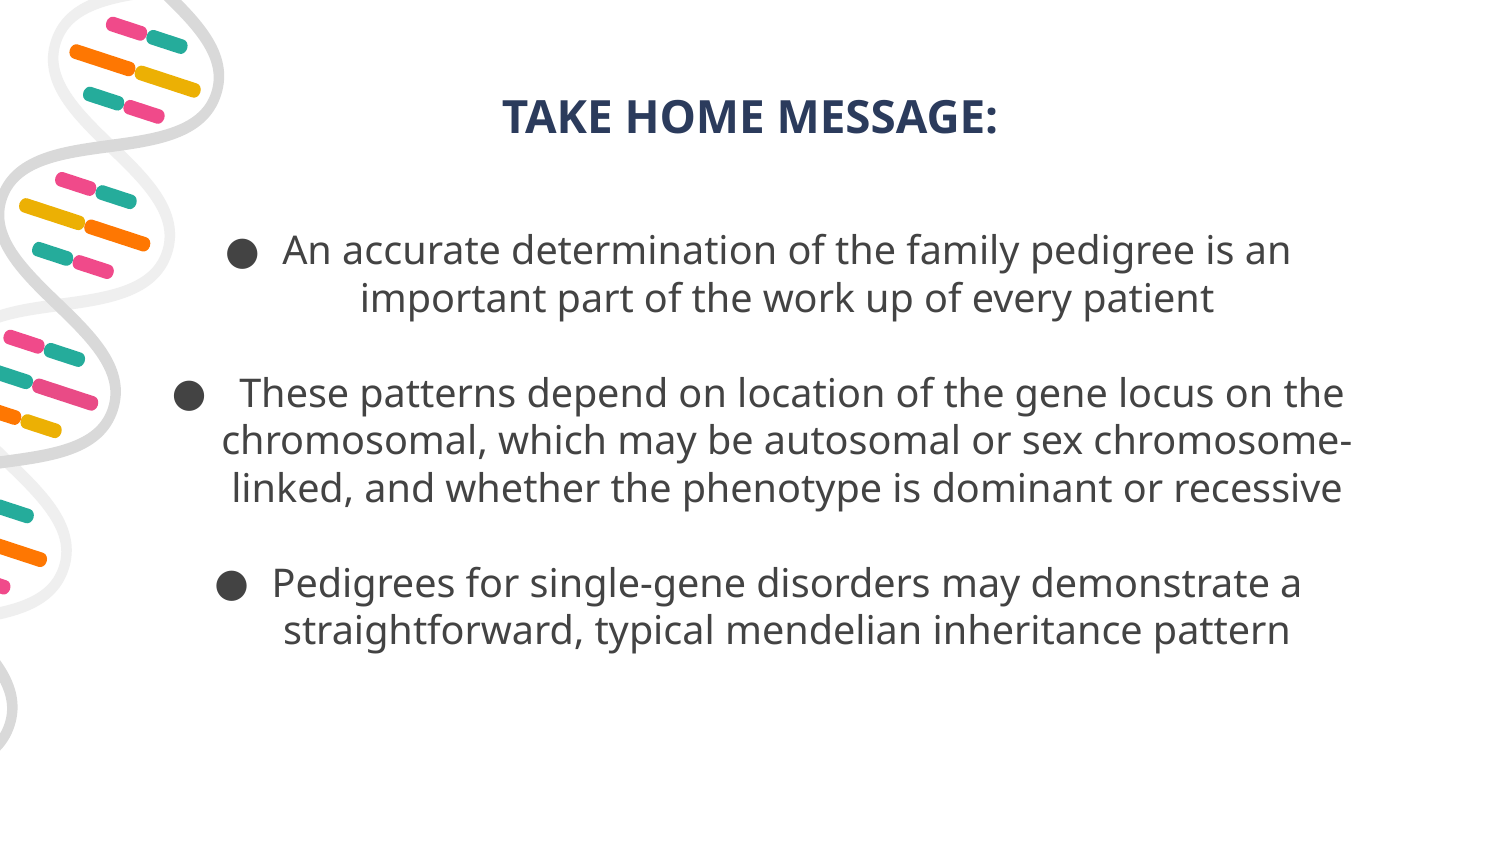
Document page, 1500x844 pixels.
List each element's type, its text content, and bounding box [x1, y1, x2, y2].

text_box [0, 0, 100, 844]
text_box An accurate determination of the family pedigree is an important part of the work up of every patient These patterns depend on location of the gene locus on the chromosomal, which may be autosomal or sex chromosome-linked, and whether the phenotype is dominant or recessive Pedigrees for single-gene disorders may demonstrate a straightforward, typical mendelian inheritance pattern [125, 210, 1374, 668]
text_box TAKE HOME MESSAGE: [159, 72, 1341, 158]
